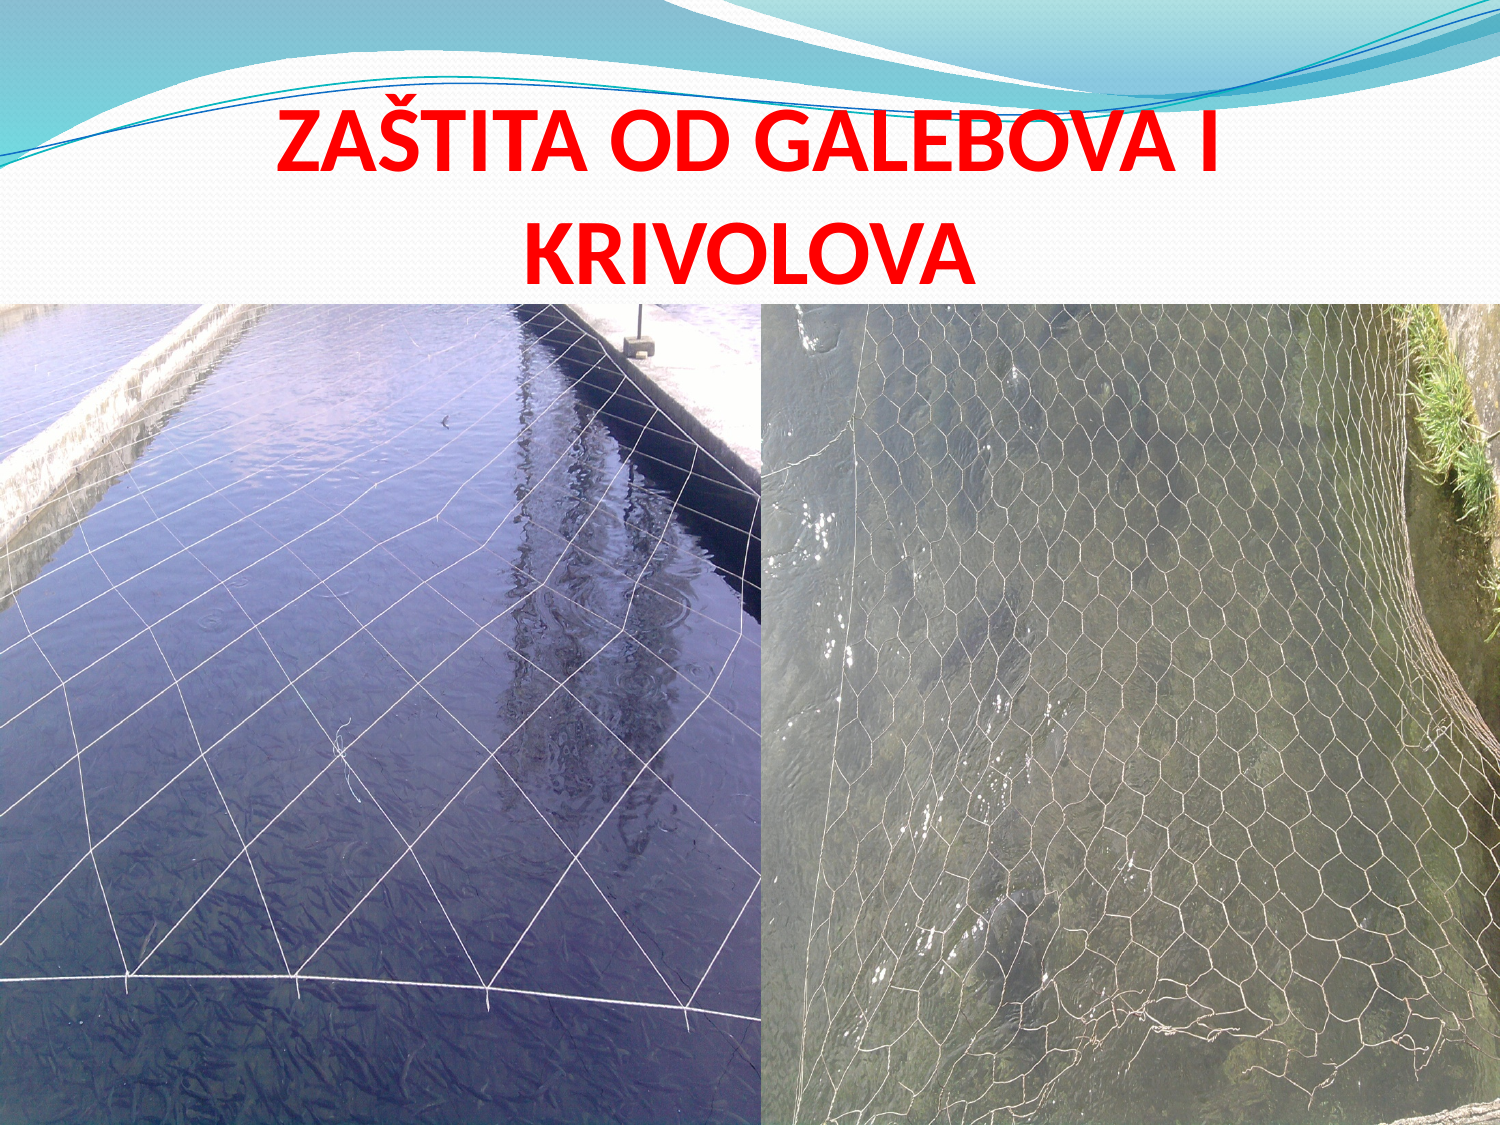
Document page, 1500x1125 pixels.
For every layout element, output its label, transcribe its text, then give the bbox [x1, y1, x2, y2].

title ZAŠTITA OD GALEBOVA I KRIVOLOVA [75, 70, 1425, 303]
picture [0, 304, 1500, 1125]
